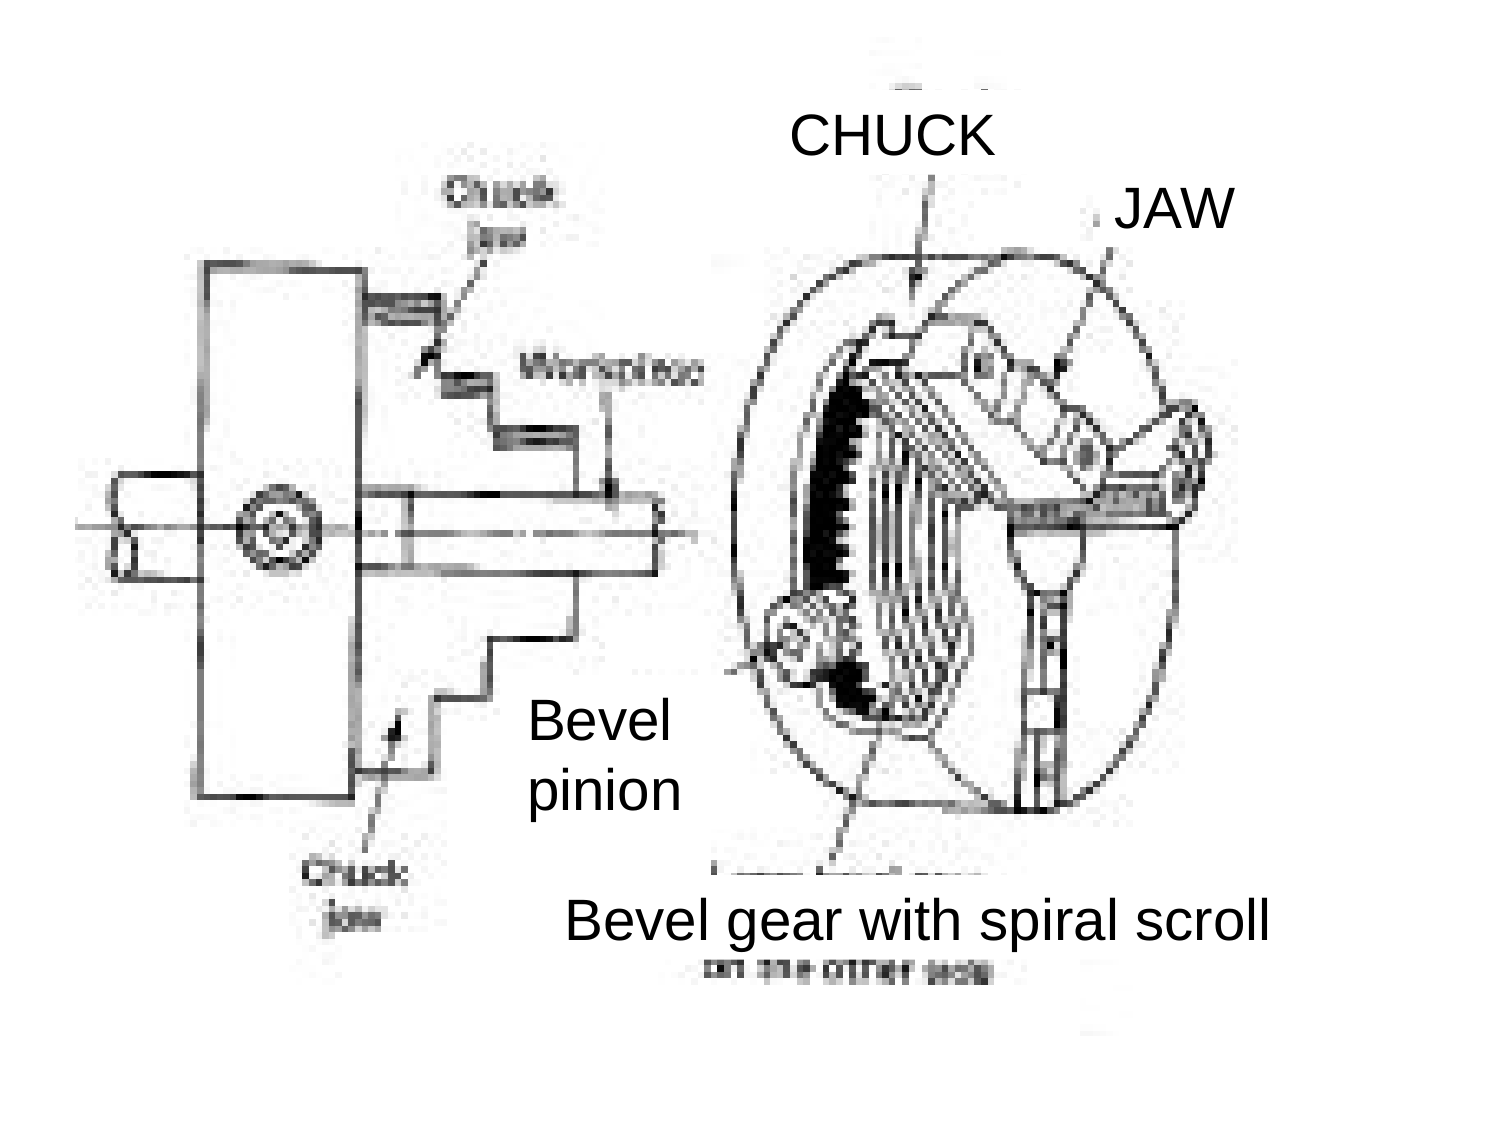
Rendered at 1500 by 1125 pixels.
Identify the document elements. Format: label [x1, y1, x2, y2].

list [74, 37, 1463, 1037]
